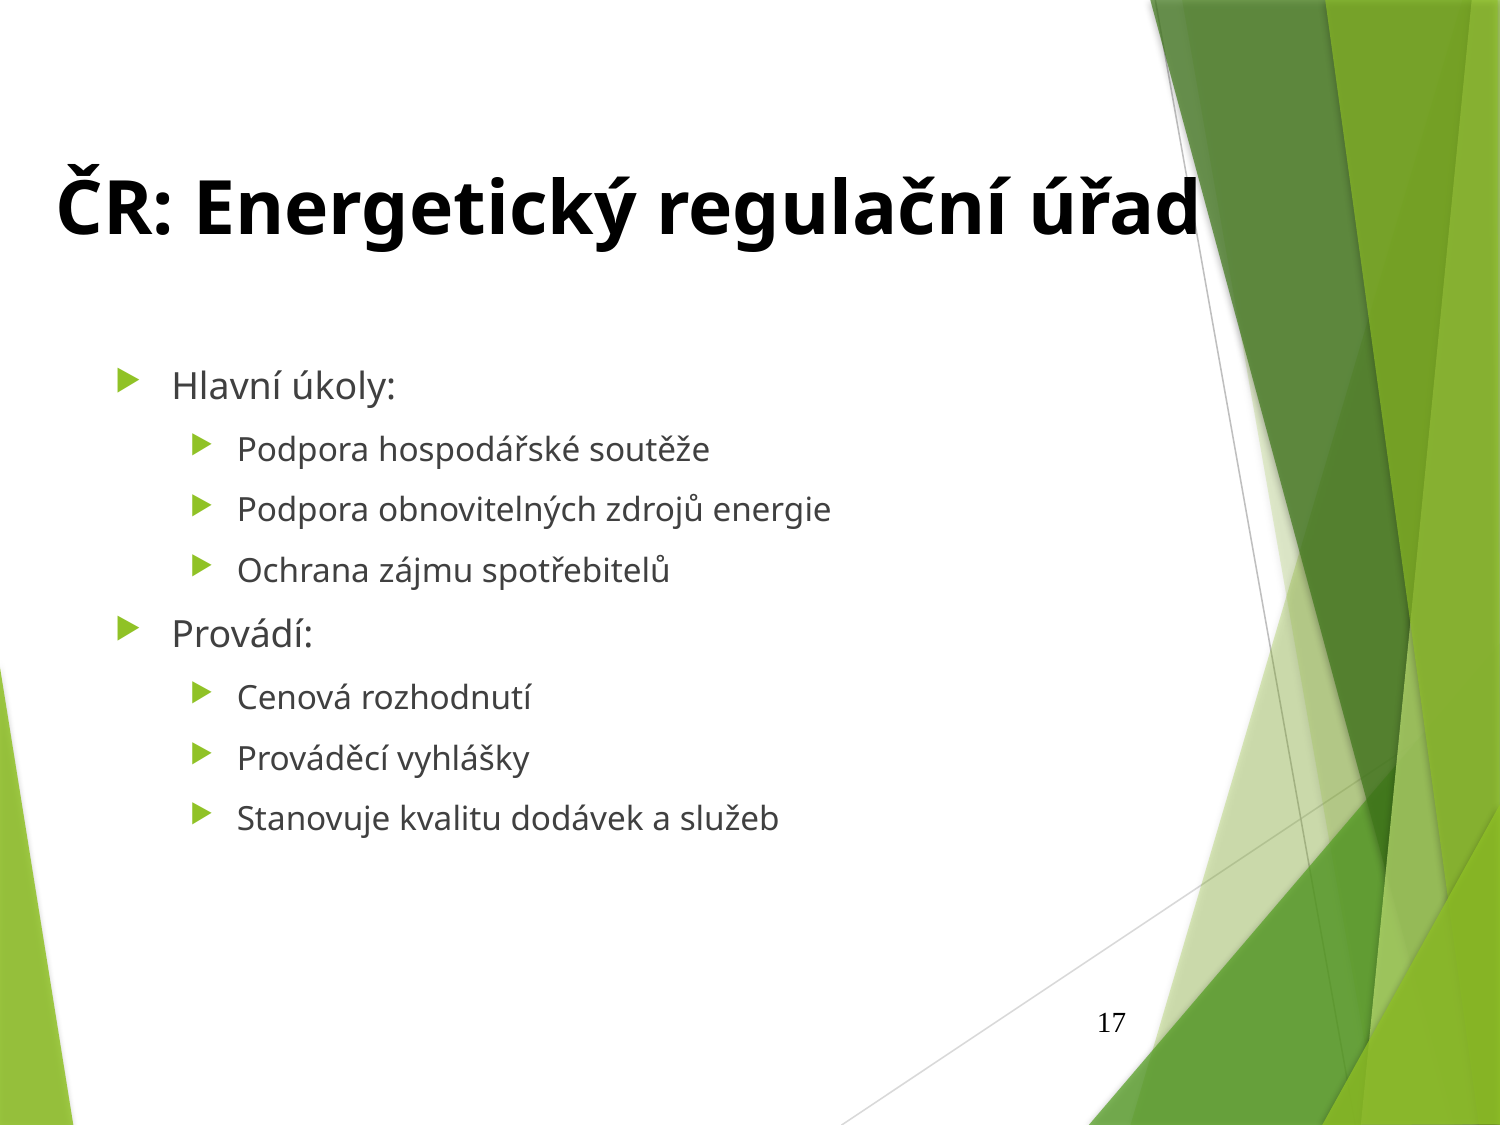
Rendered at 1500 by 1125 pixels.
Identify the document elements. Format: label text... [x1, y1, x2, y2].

title ČR: Energetický regulační úřad [40, 152, 1436, 341]
list Hlavní úkoly: Podpora hospodářské soutěže Podpora obnovitelných zdrojů energie Ochrana zájmu spotřebitelů Provádí: Cenová rozhodnutí Prováděcí vyhlášky Stanovuje kvalitu dodávek a služeb [99, 354, 1142, 992]
slide_number 17 [1057, 991, 1142, 1051]
